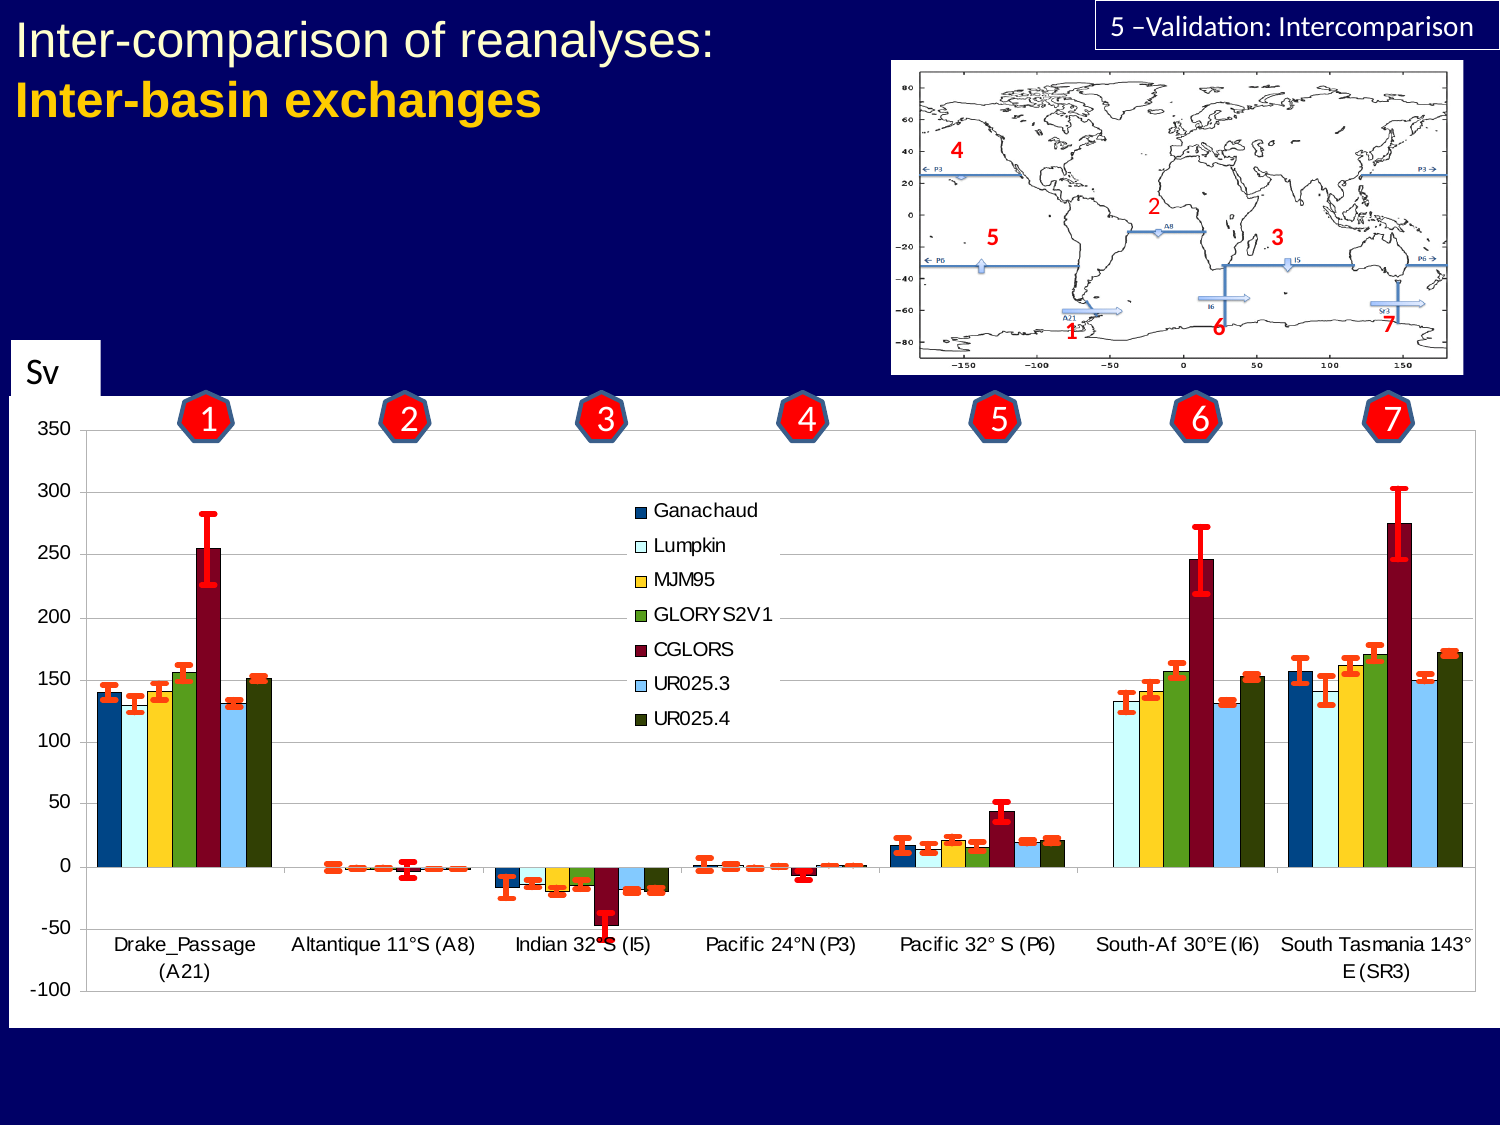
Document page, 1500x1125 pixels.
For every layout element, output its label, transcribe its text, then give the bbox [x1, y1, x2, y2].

text_box Sv [11, 340, 101, 383]
picture [890, 60, 1464, 375]
text_box Inter-comparison of reanalyses: Inter-basin exchanges [0, 0, 1068, 135]
text_box 5 –Validation: Intercomparison [1095, 0, 1500, 50]
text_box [0, 386, 1500, 1036]
